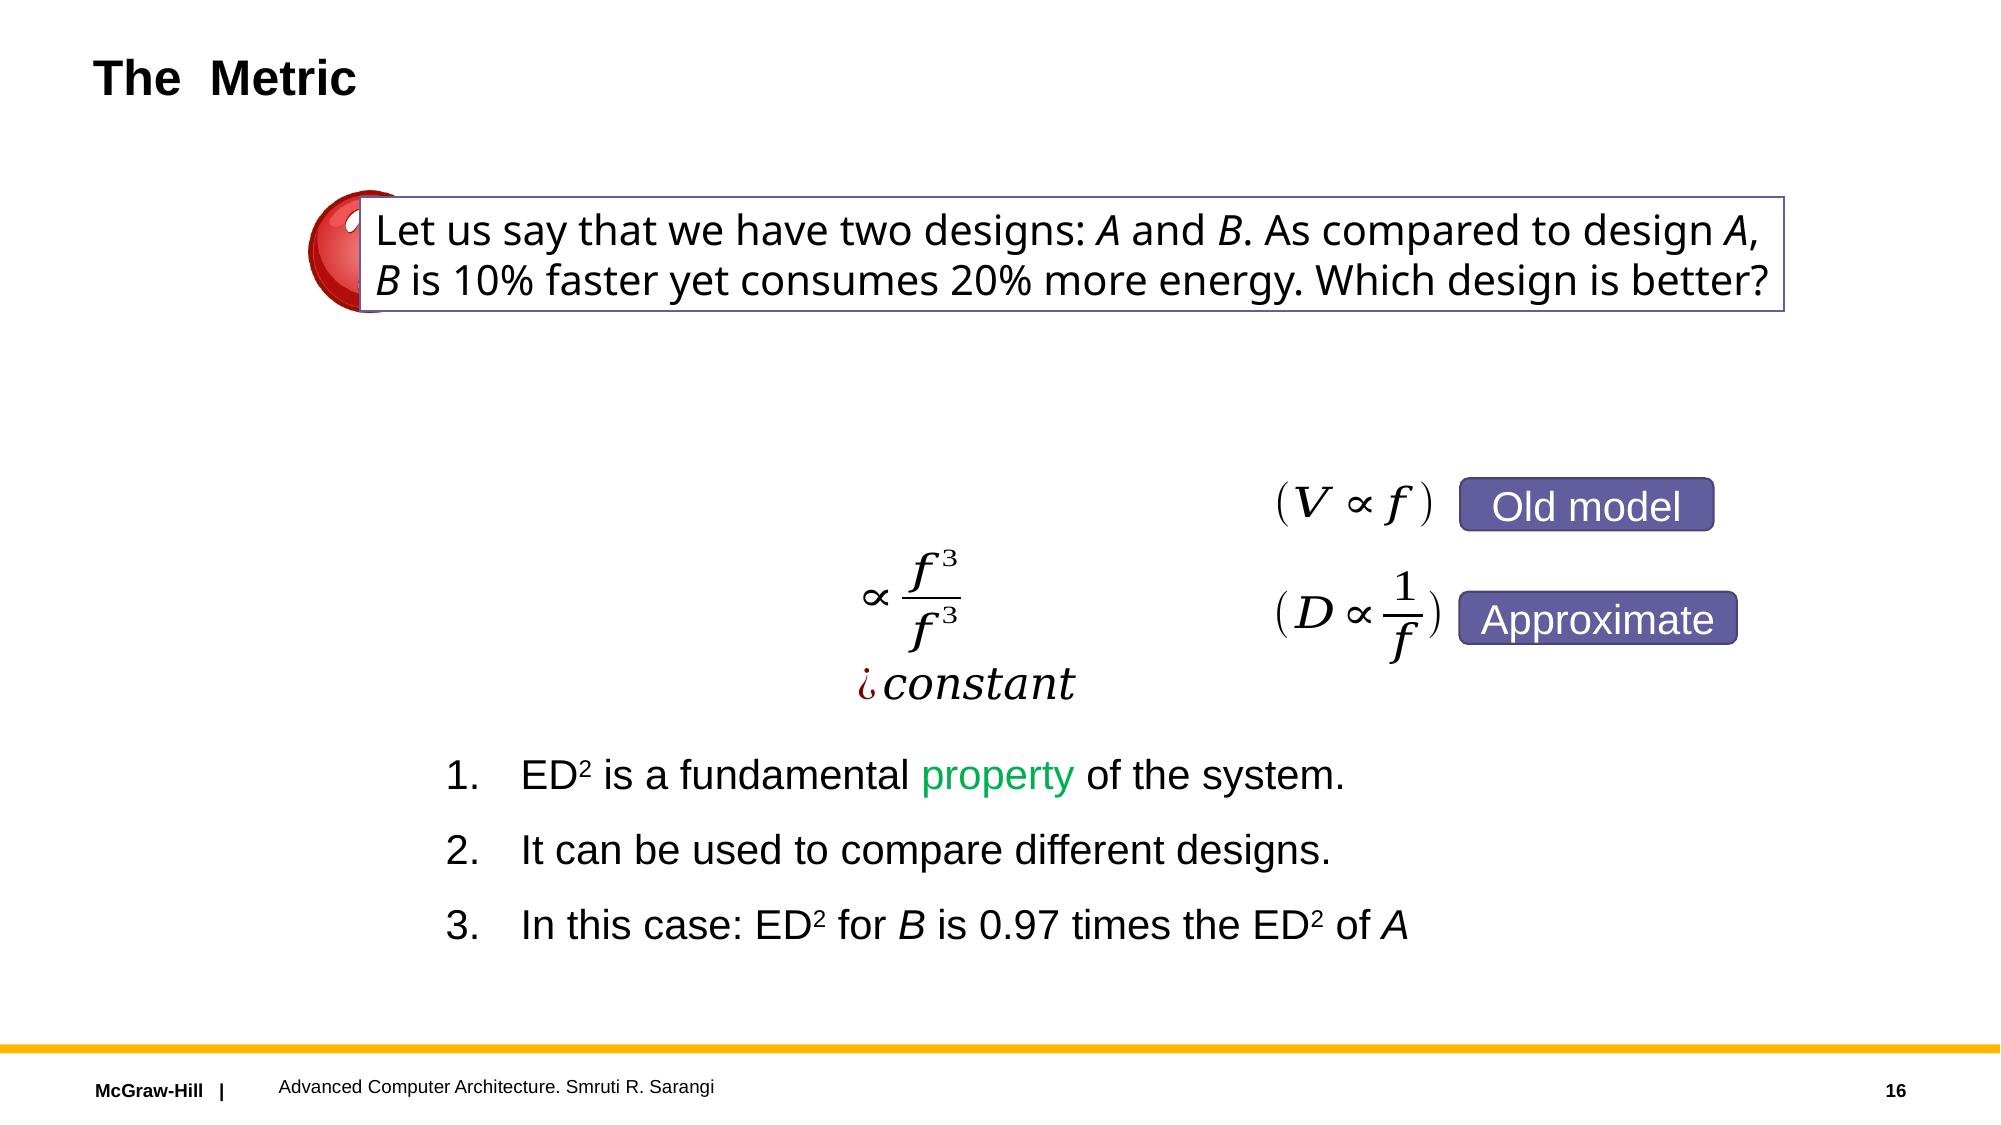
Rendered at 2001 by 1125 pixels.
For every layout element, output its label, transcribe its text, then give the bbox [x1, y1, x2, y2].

list ED2 is a fundamental property of the system. It can be used to compare different designs. In this case: ED2 for B is 0.97 times the ED2 of A [430, 740, 1556, 976]
text_box Old model [1459, 477, 1715, 532]
text_box Let us say that we have two designs: A and B. As compared to design A, B is 10% faster yet consumes 20% more energy. Which design is better? [431, 196, 1785, 312]
slide_number 16 [1711, 1071, 1922, 1109]
footer Advanced Computer Architecture. Smruti R. Sarangi [263, 1067, 1464, 1105]
picture [308, 190, 431, 313]
text_box Approximate [1458, 590, 1738, 645]
